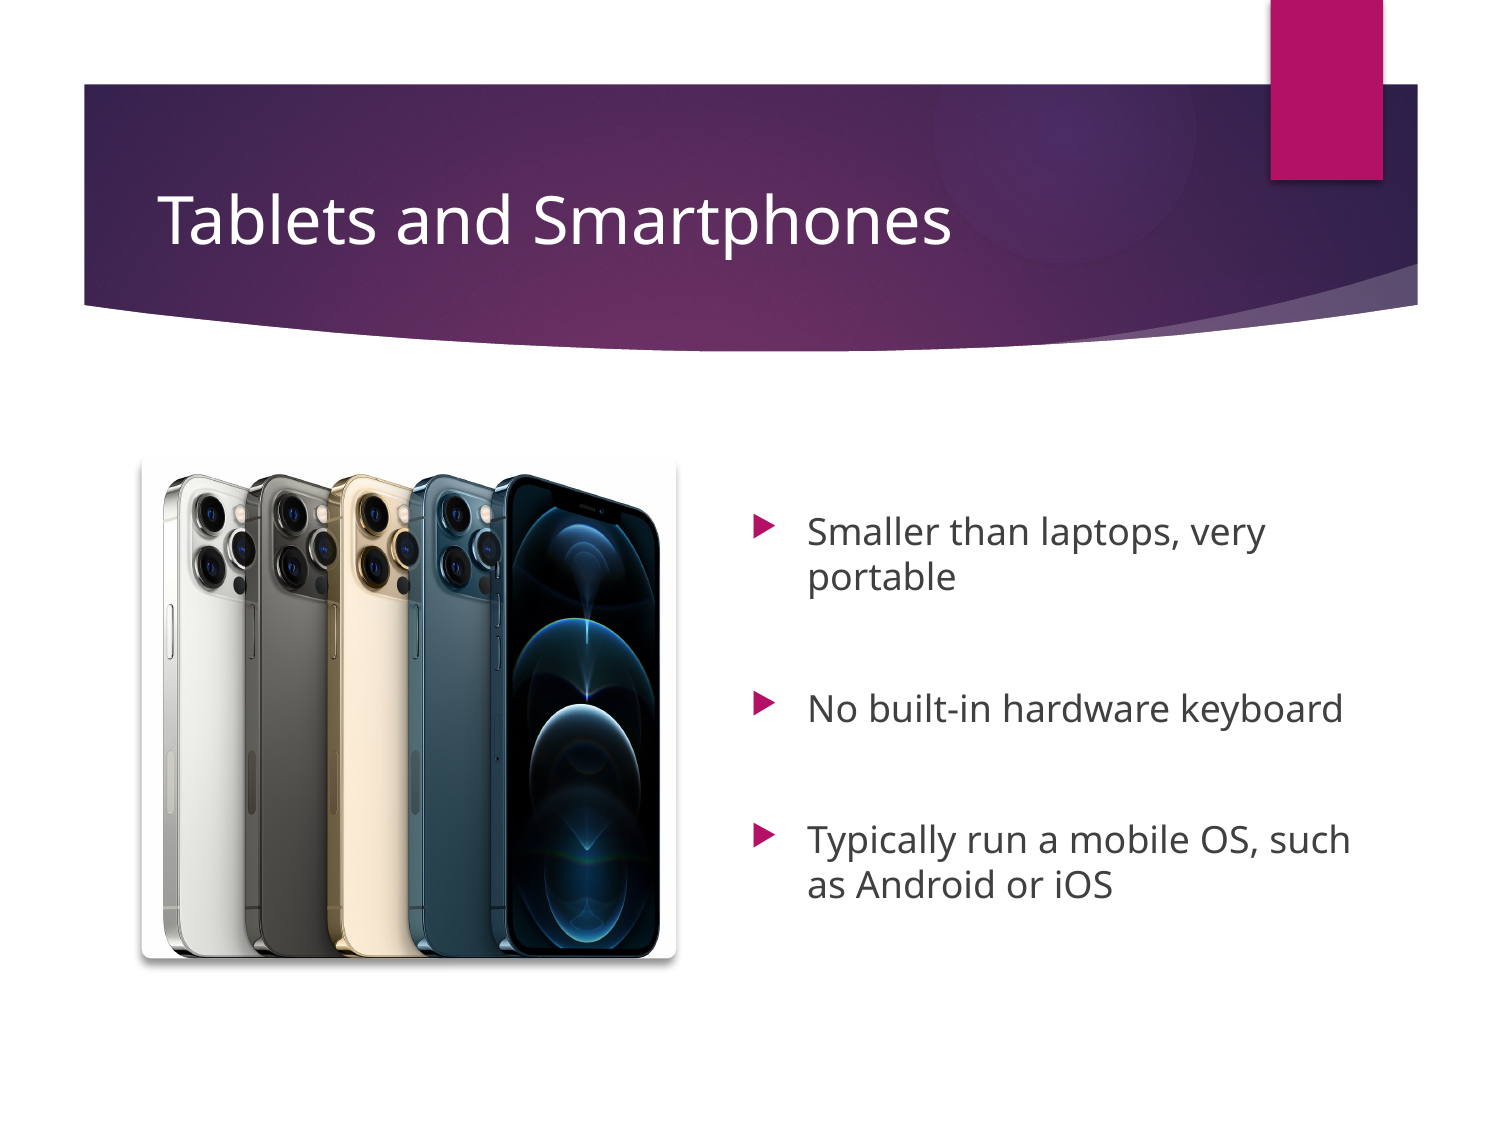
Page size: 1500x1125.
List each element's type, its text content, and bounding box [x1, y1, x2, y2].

title Tablets and Smartphones [142, 159, 1220, 276]
list Smaller than laptops, very portable No built-in hardware keyboard Typically run a mobile OS, such as Android or iOS [735, 427, 1377, 988]
picture [141, 455, 677, 959]
